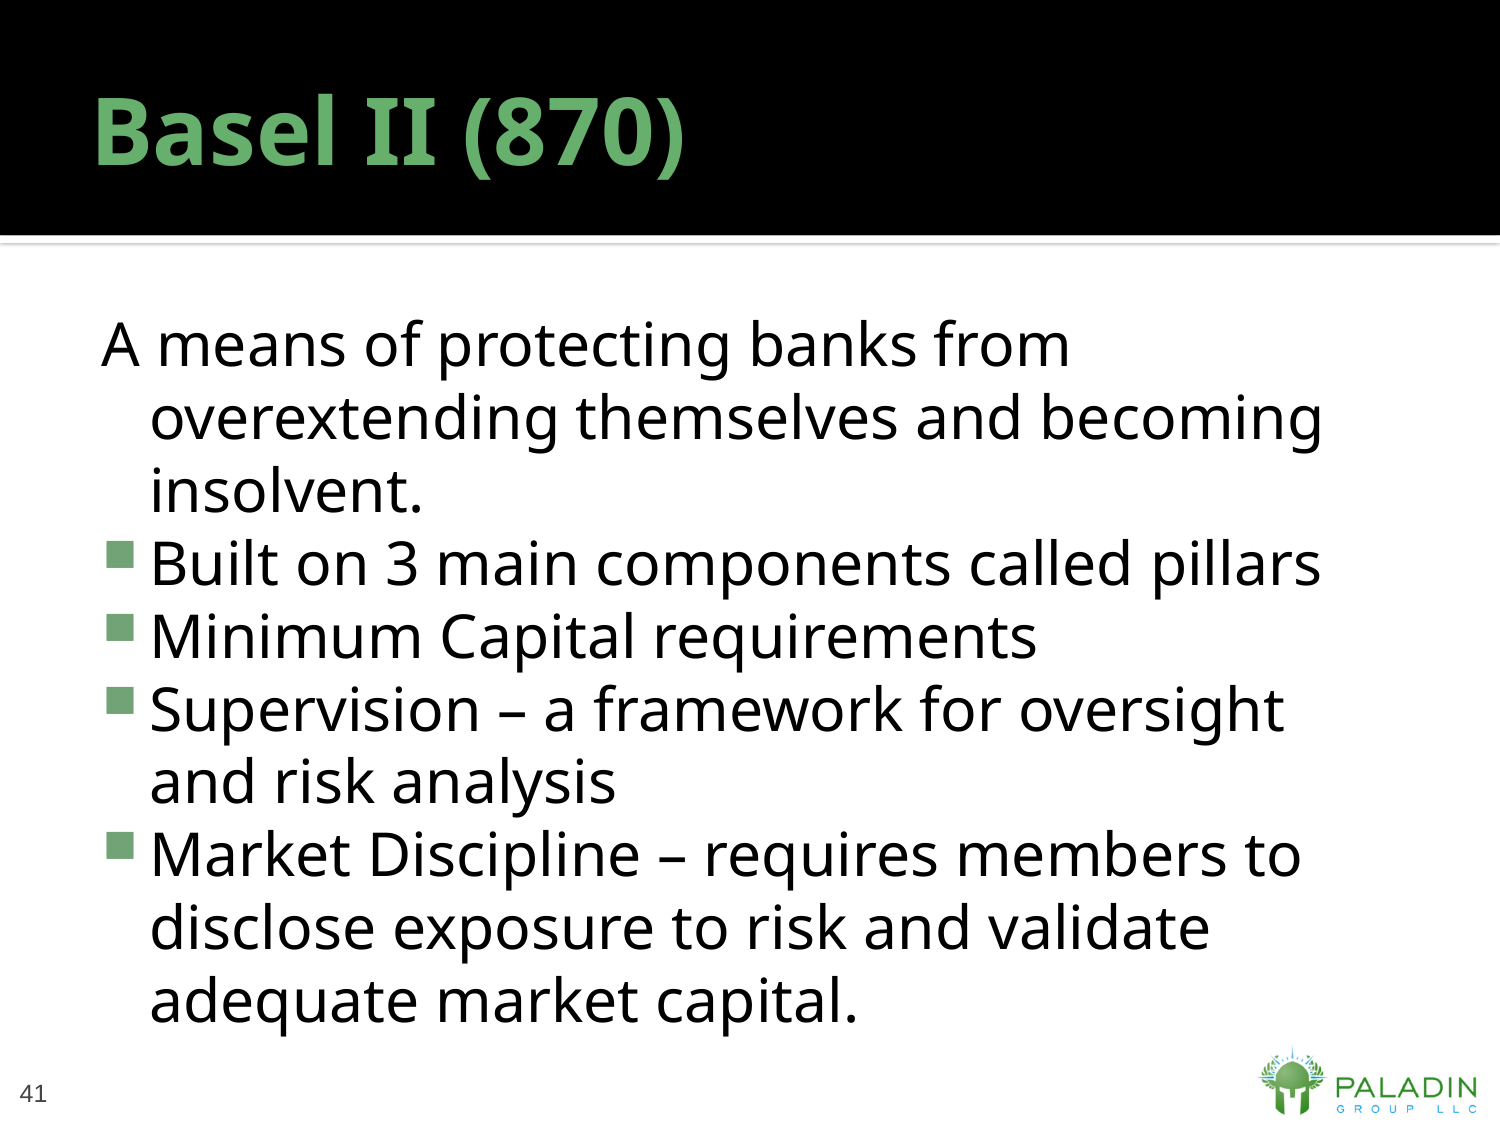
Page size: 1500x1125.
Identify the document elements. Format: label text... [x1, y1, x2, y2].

title Basel II (870) [75, 25, 1425, 231]
list A means of protecting banks from overextending themselves and becoming insolvent. Built on 3 main components called pillars Minimum Capital requirements Supervision – a framework for oversight and risk analysis Market Discipline – requires members to disclose exposure to risk and validate adequate market capital. [75, 291, 1425, 1050]
picture [1250, 1040, 1487, 1125]
